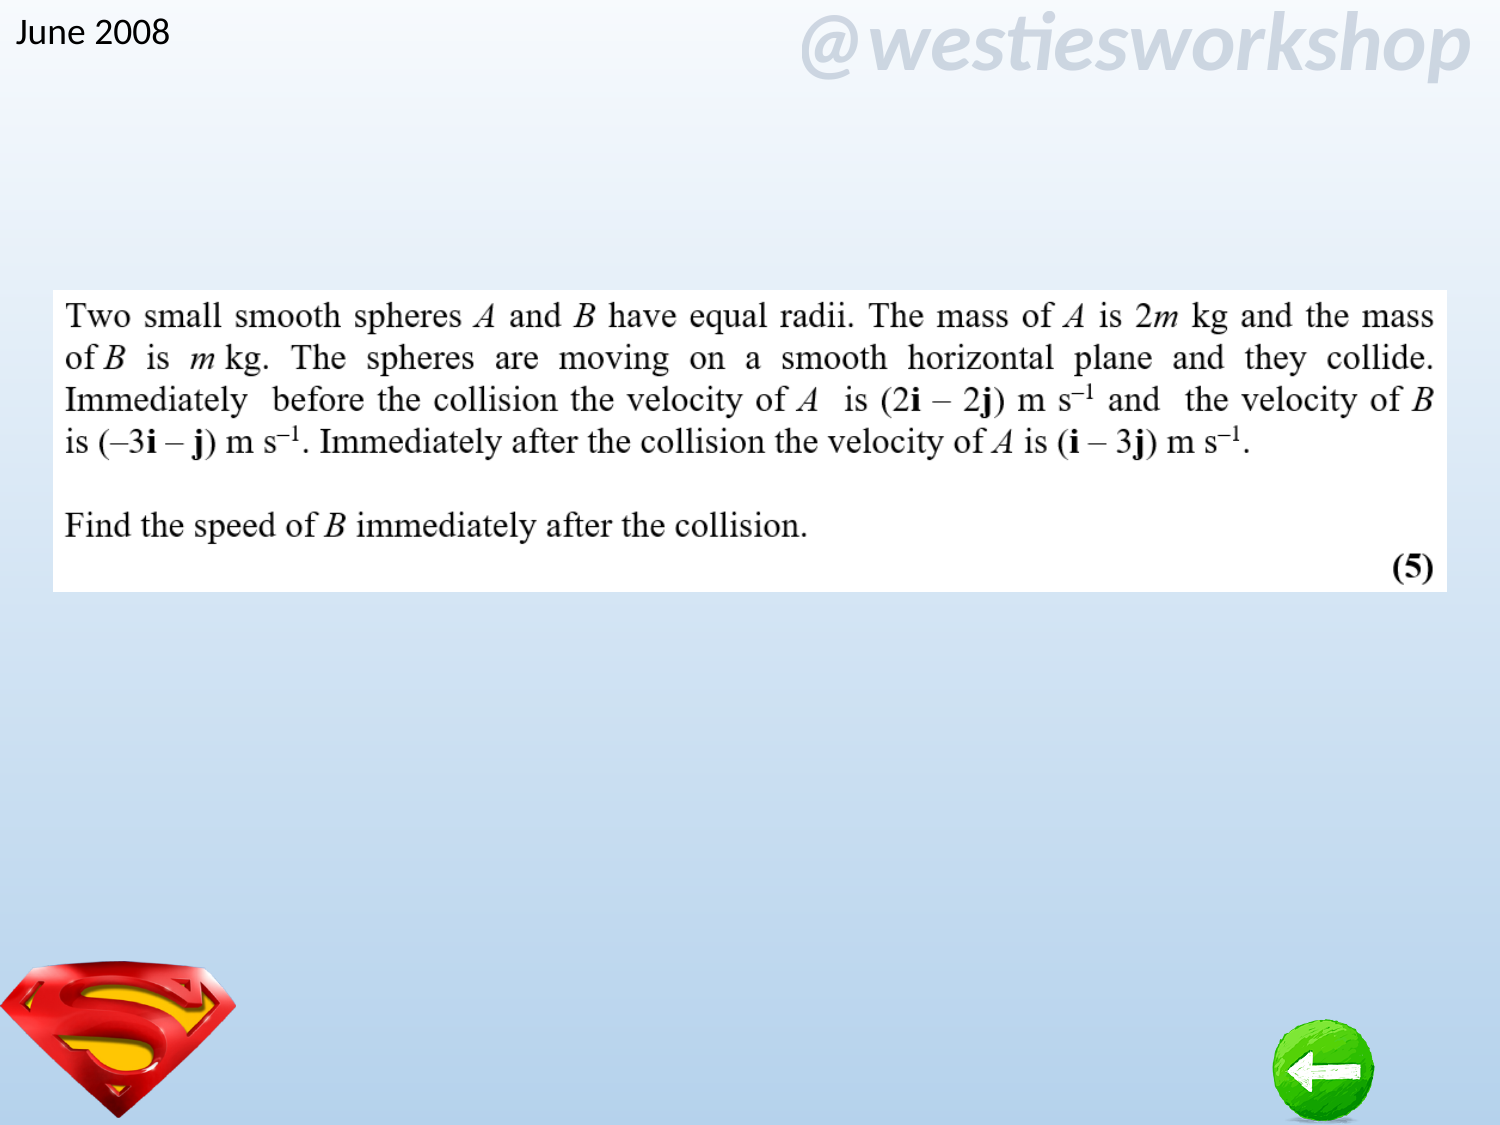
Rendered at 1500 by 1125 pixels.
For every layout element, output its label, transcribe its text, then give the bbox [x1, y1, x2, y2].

text_box June 2008 [1, 0, 186, 60]
picture [53, 290, 1447, 592]
picture [0, 961, 236, 1118]
picture [1270, 1019, 1376, 1125]
